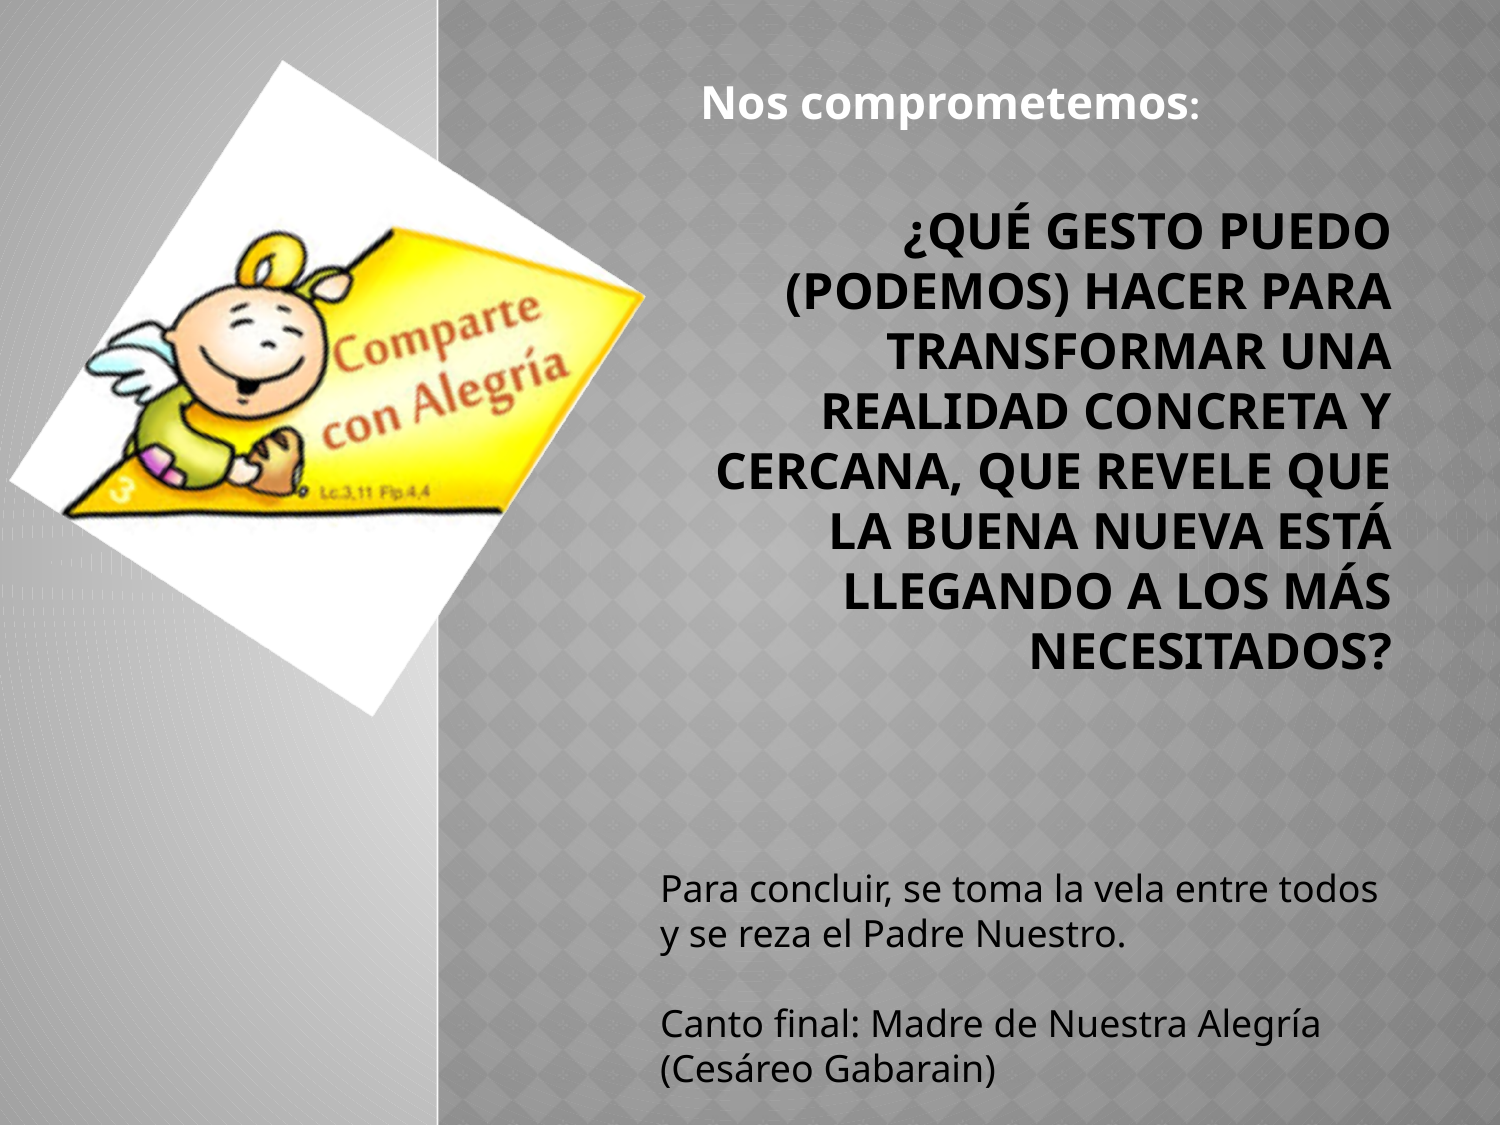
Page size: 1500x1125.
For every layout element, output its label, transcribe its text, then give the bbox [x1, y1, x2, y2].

picture [549, 235, 644, 443]
picture [235, 61, 395, 135]
text_box Para concluir, se toma la vela entre todos y se reza el Padre Nuestro. Canto final: Madre de Nuestra Alegría (Cesáreo Gabarain) [645, 857, 1396, 1098]
picture [271, 649, 415, 715]
title ¿Qué gesto puedo (podemos) hacer para transformar una realidad concreta y cercana, que revele que la Buena Nueva está llegando a los más necesitados? [679, 338, 1400, 680]
picture [10, 338, 104, 541]
picture [109, 136, 545, 640]
text_box Nos comprometemos: [685, 66, 1215, 137]
